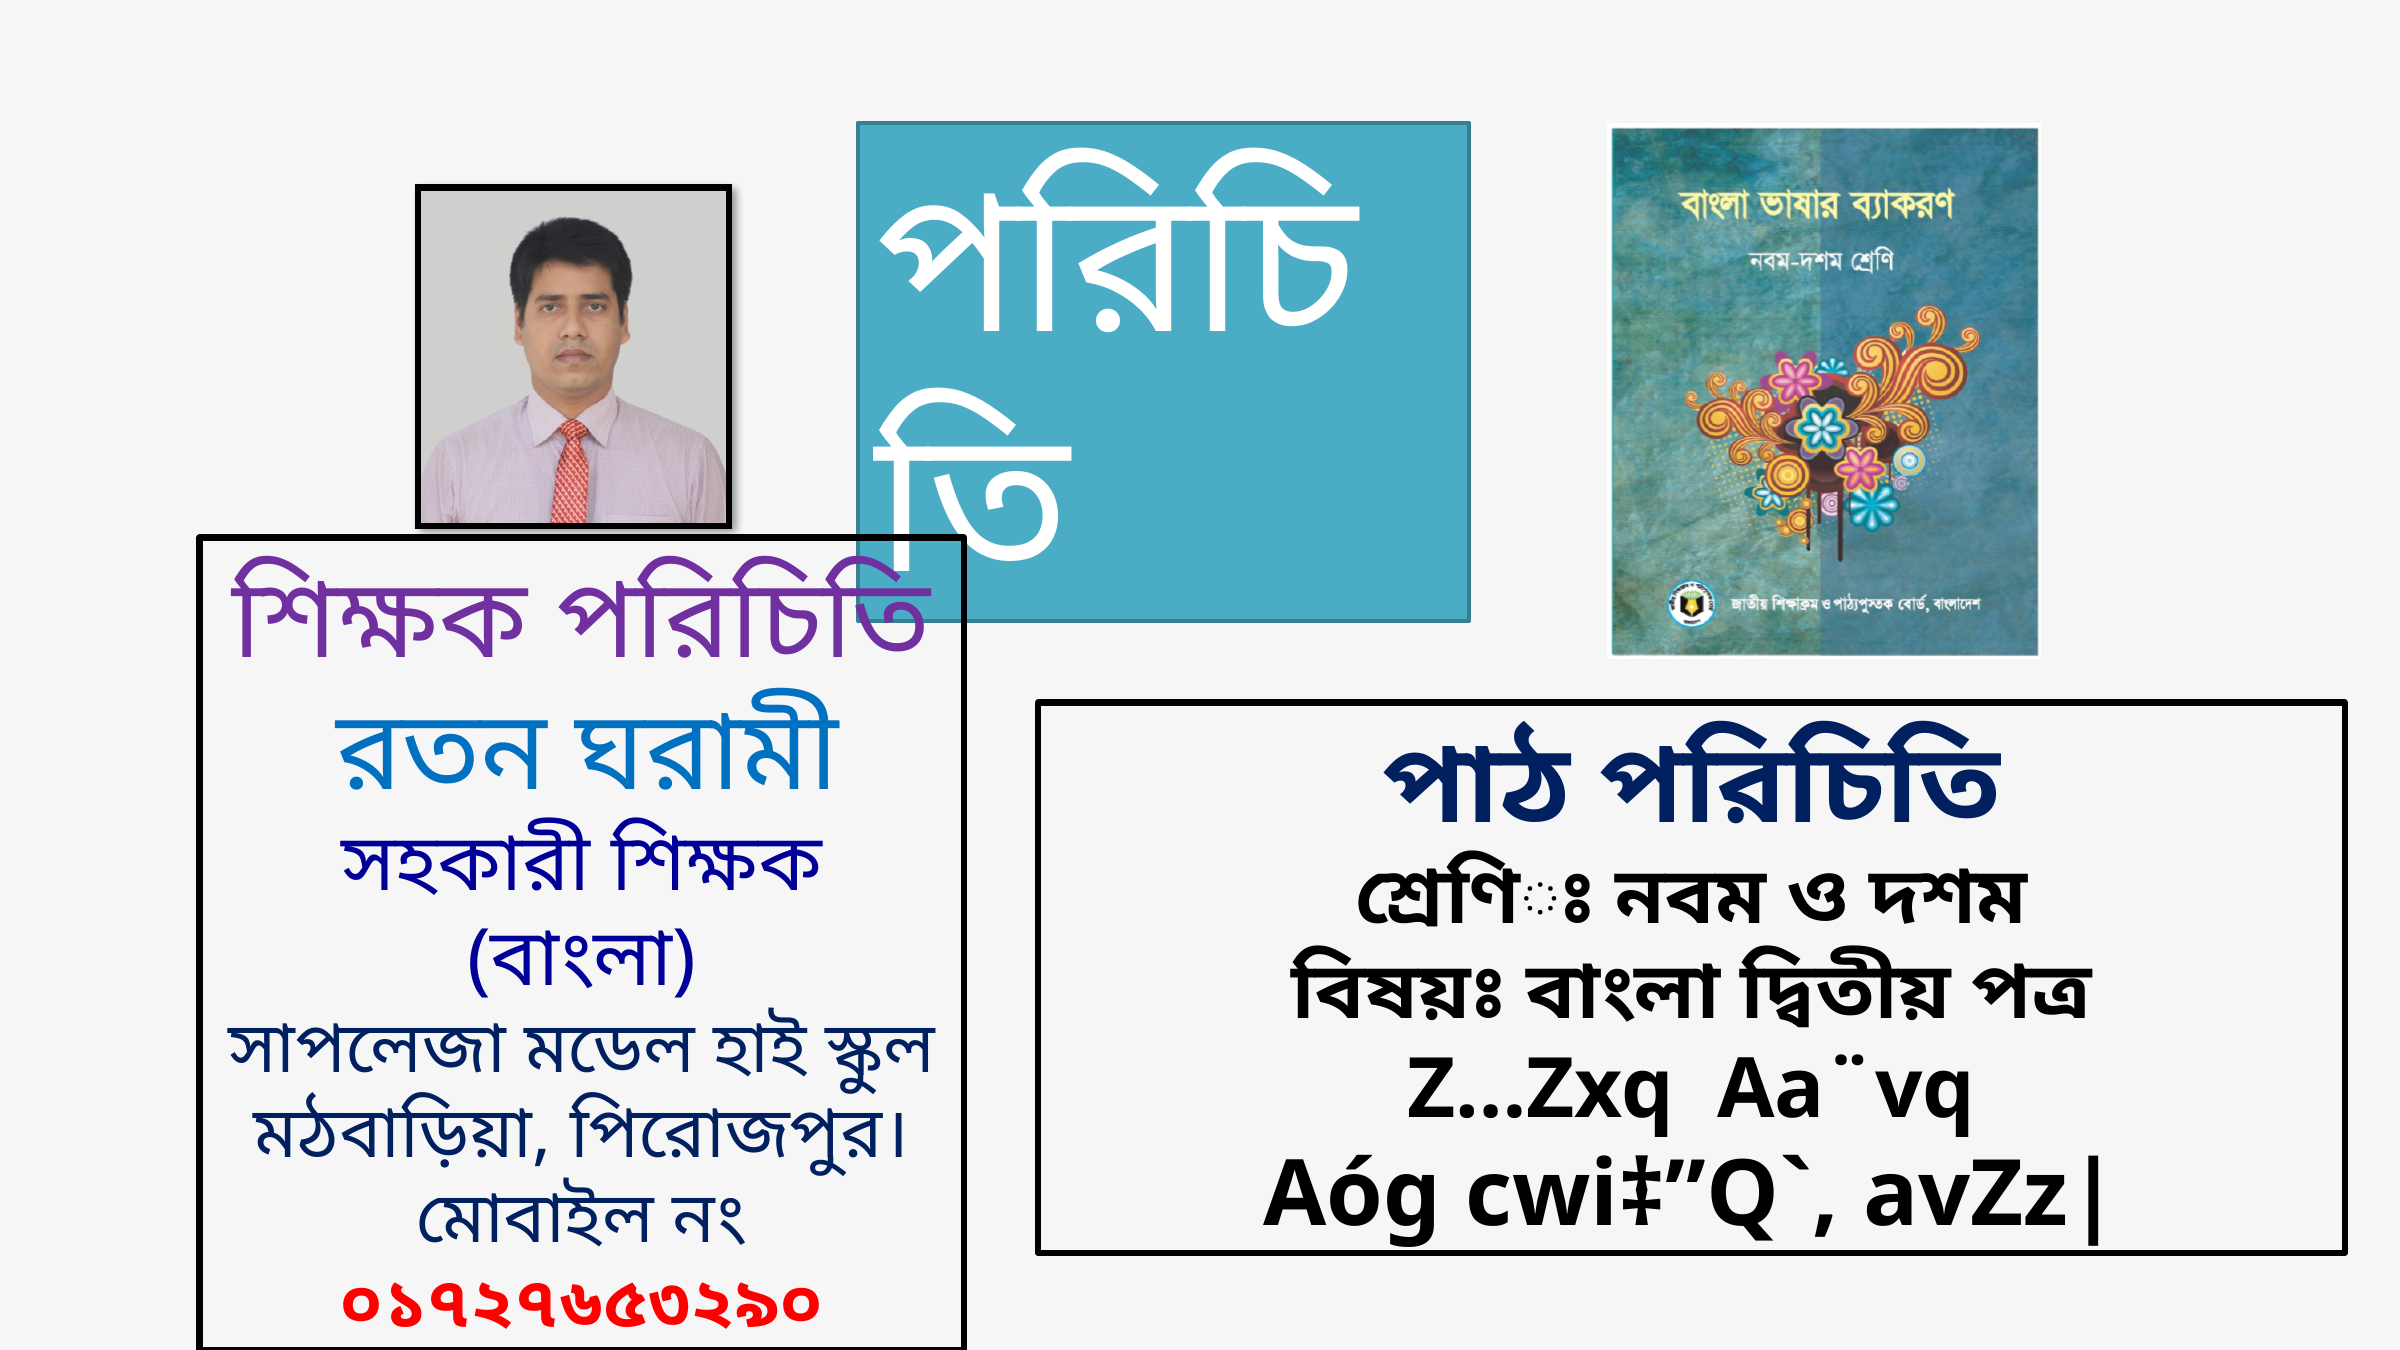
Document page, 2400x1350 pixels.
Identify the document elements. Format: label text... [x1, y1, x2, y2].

picture [1555, 123, 2092, 659]
text_box শিক্ষক পরিচিতি রতন ঘরামী সহকারী শিক্ষক (বাংলা) সাপলেজা মডেল হাই স্কুল মঠবাড়িয়া, পিরোজপুর। মোবাইল নং ০১৭২৭৬৫৩২৯০ [199, 537, 964, 1350]
text_box পাঠ পরিচিতি শ্রেণিঃ নবম ও দশম বিষয়ঃ বাংলা দ্বিতীয় পত্র Z…Zxq Aa¨vq Aóg cwi‡”Q`, avZz| [1038, 702, 2345, 1253]
text_box পরিচিতি [856, 121, 1471, 623]
picture [421, 190, 727, 524]
